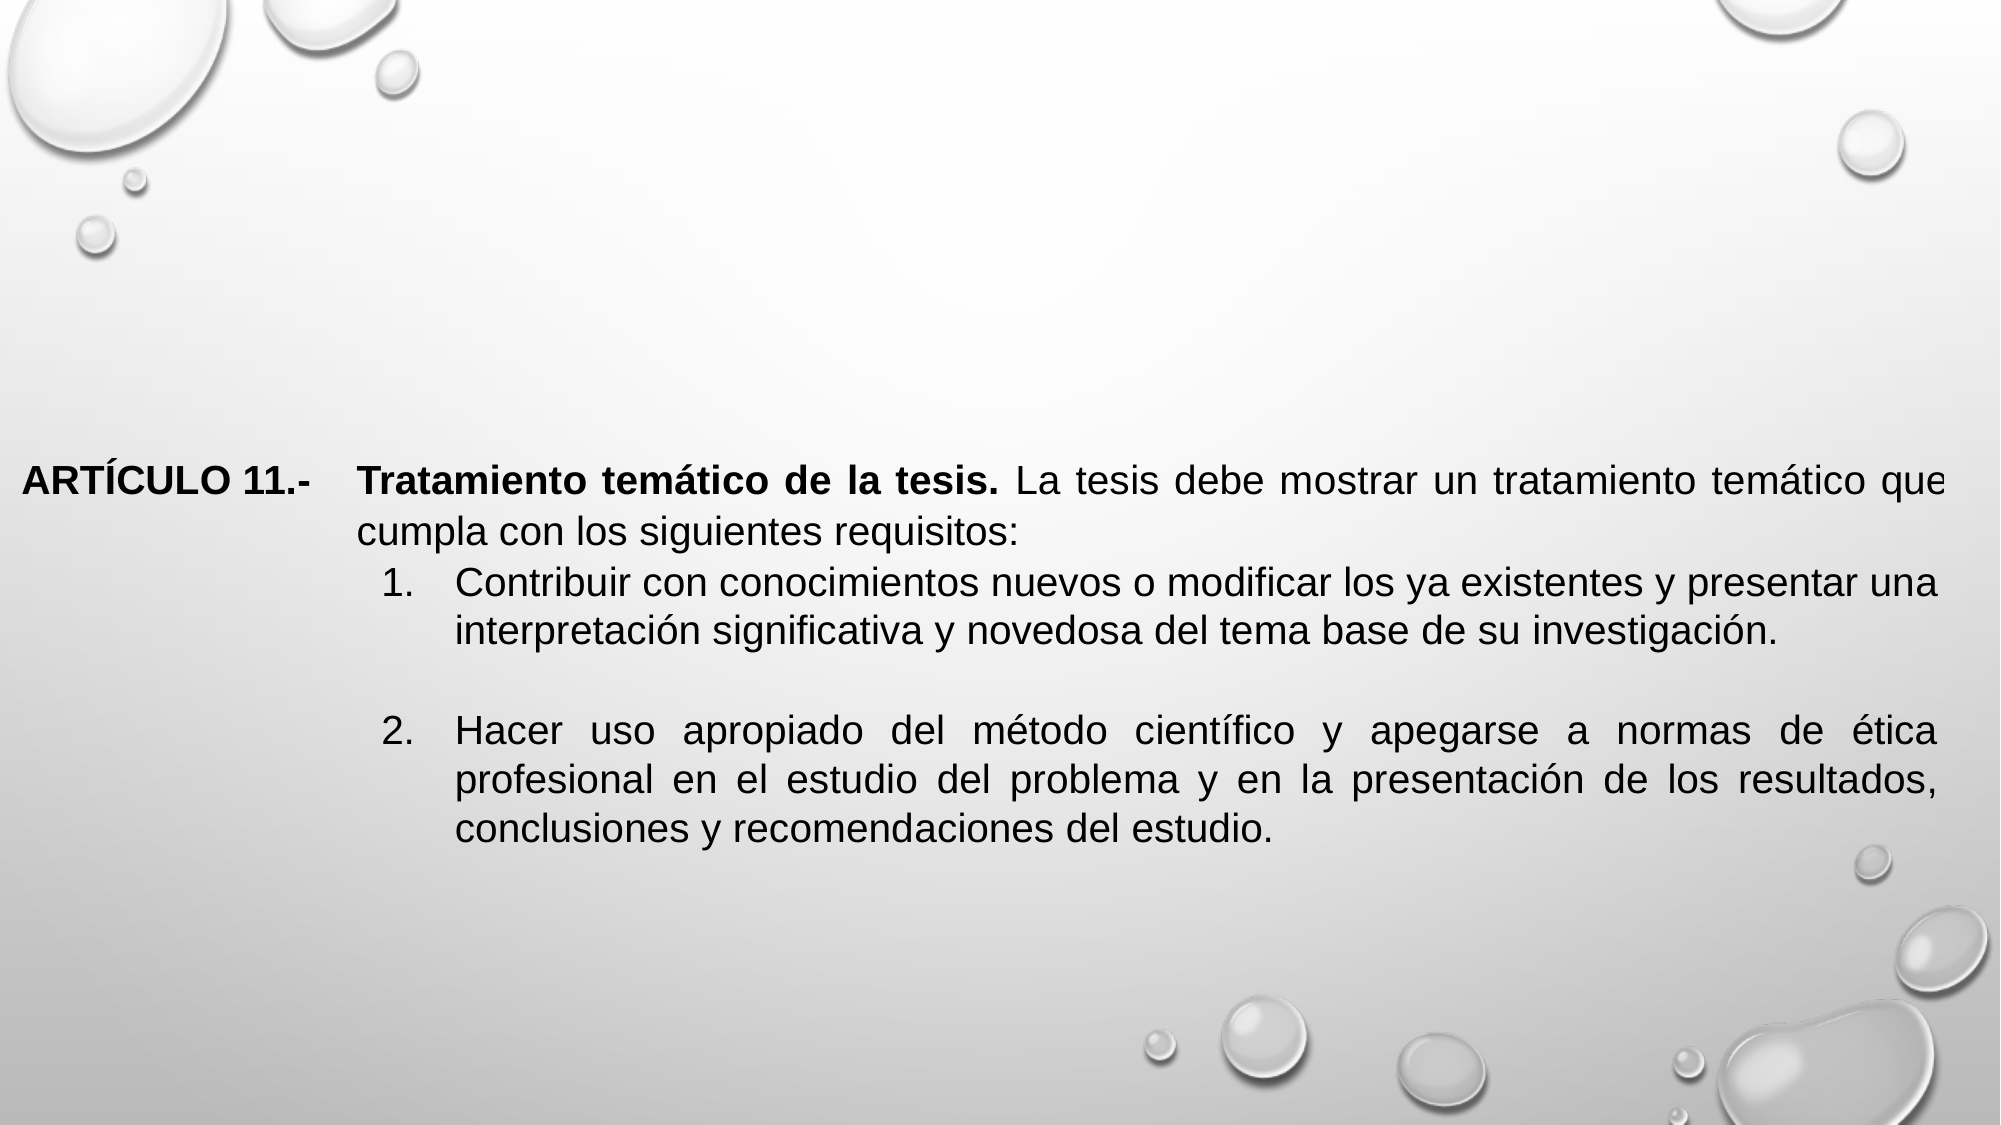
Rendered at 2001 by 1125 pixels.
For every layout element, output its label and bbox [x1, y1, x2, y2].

list [0, 456, 1944, 854]
picture [0, 0, 2000, 1125]
